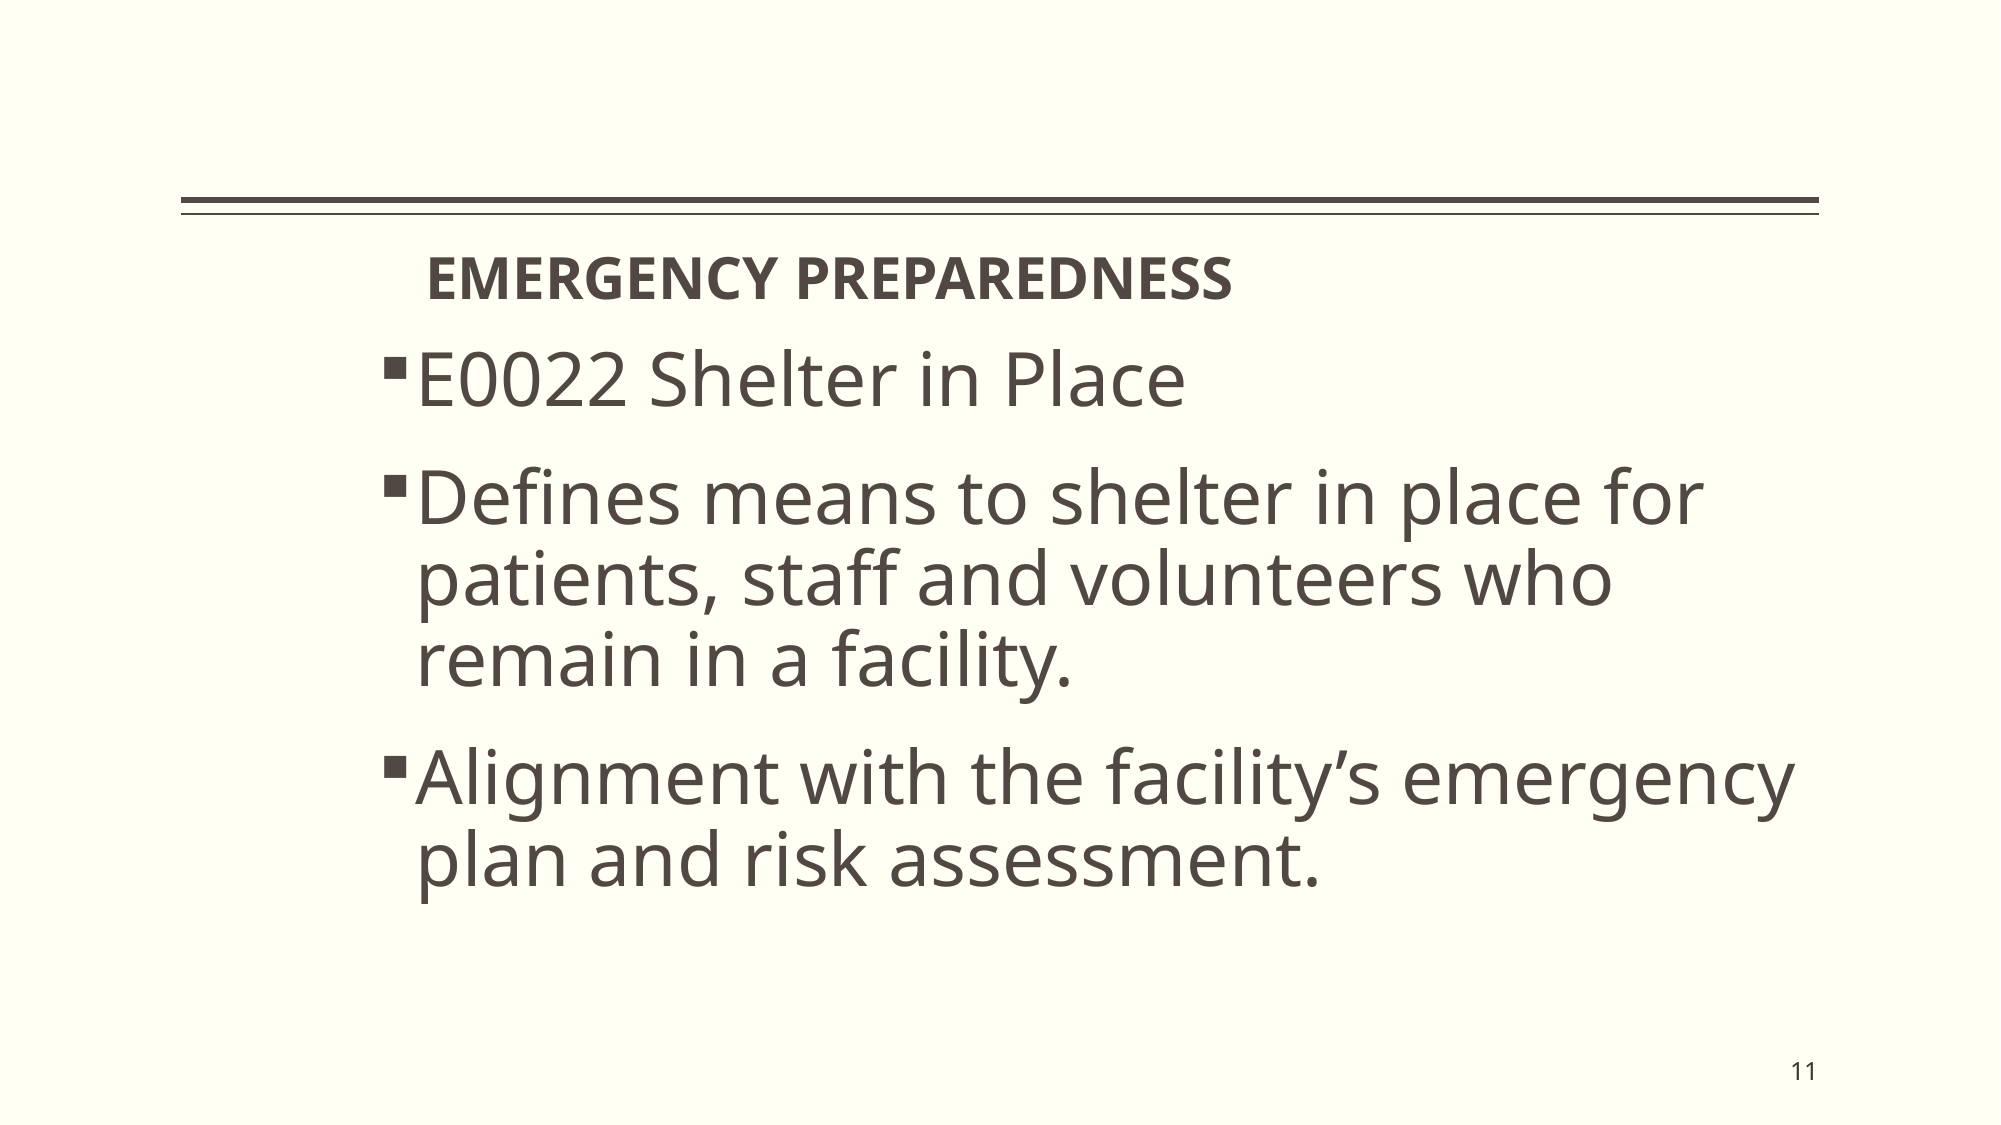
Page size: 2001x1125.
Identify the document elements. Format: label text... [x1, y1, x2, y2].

slide_number 11 [1518, 1042, 1819, 1103]
list E0022 Shelter in Place Defines means to shelter in place for patients, staff and volunteers who remain in a facility. Alignment with the facility’s emergency plan and risk assessment. [378, 246, 1841, 1052]
title EMERGENCY PREPAREDNESS [425, 109, 1888, 320]
